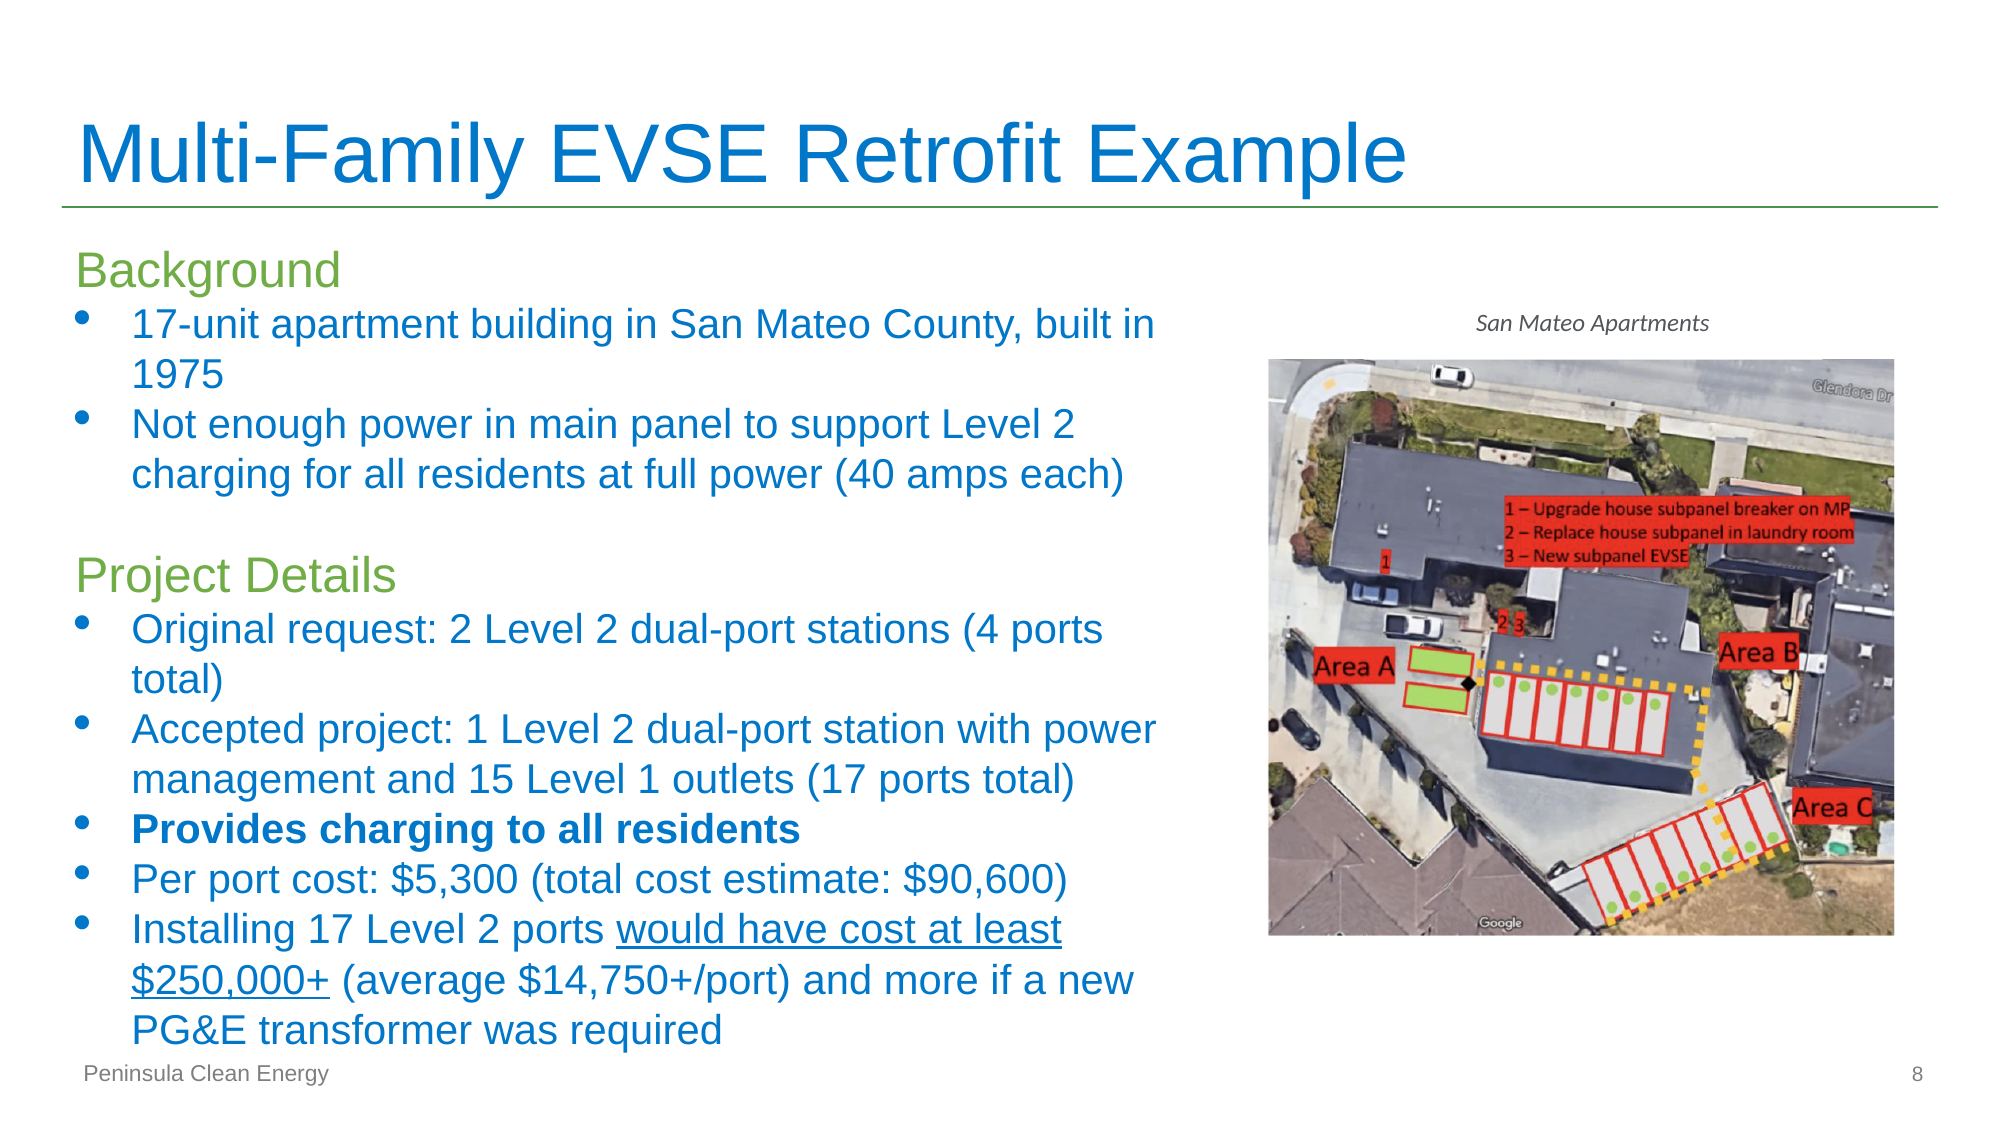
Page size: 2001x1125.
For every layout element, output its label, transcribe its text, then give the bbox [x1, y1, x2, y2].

title Multi-Family EVSE Retrofit Example [62, 52, 1951, 207]
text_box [1247, 299, 1907, 956]
text_box Background 17-unit apartment building in San Mateo County, built in 1975 Not enough power in main panel to support Level 2 charging for all residents at full power (40 amps each) Project Details Original request: 2 Level 2 dual-port stations (4 ports total) Accepted project: 1 Level 2 dual-port station with power management and 15 Level 1 outlets (17 ports total) Provides charging to all residents Per port cost: $5,300 (total cost estimate: $90,600) Installing 17 Level 2 ports would have cost at least $250,000+ (average $14,750+/port) and more if a new PG&E transformer was required [60, 229, 1221, 1060]
slide_number 8 [1701, 1042, 1939, 1103]
